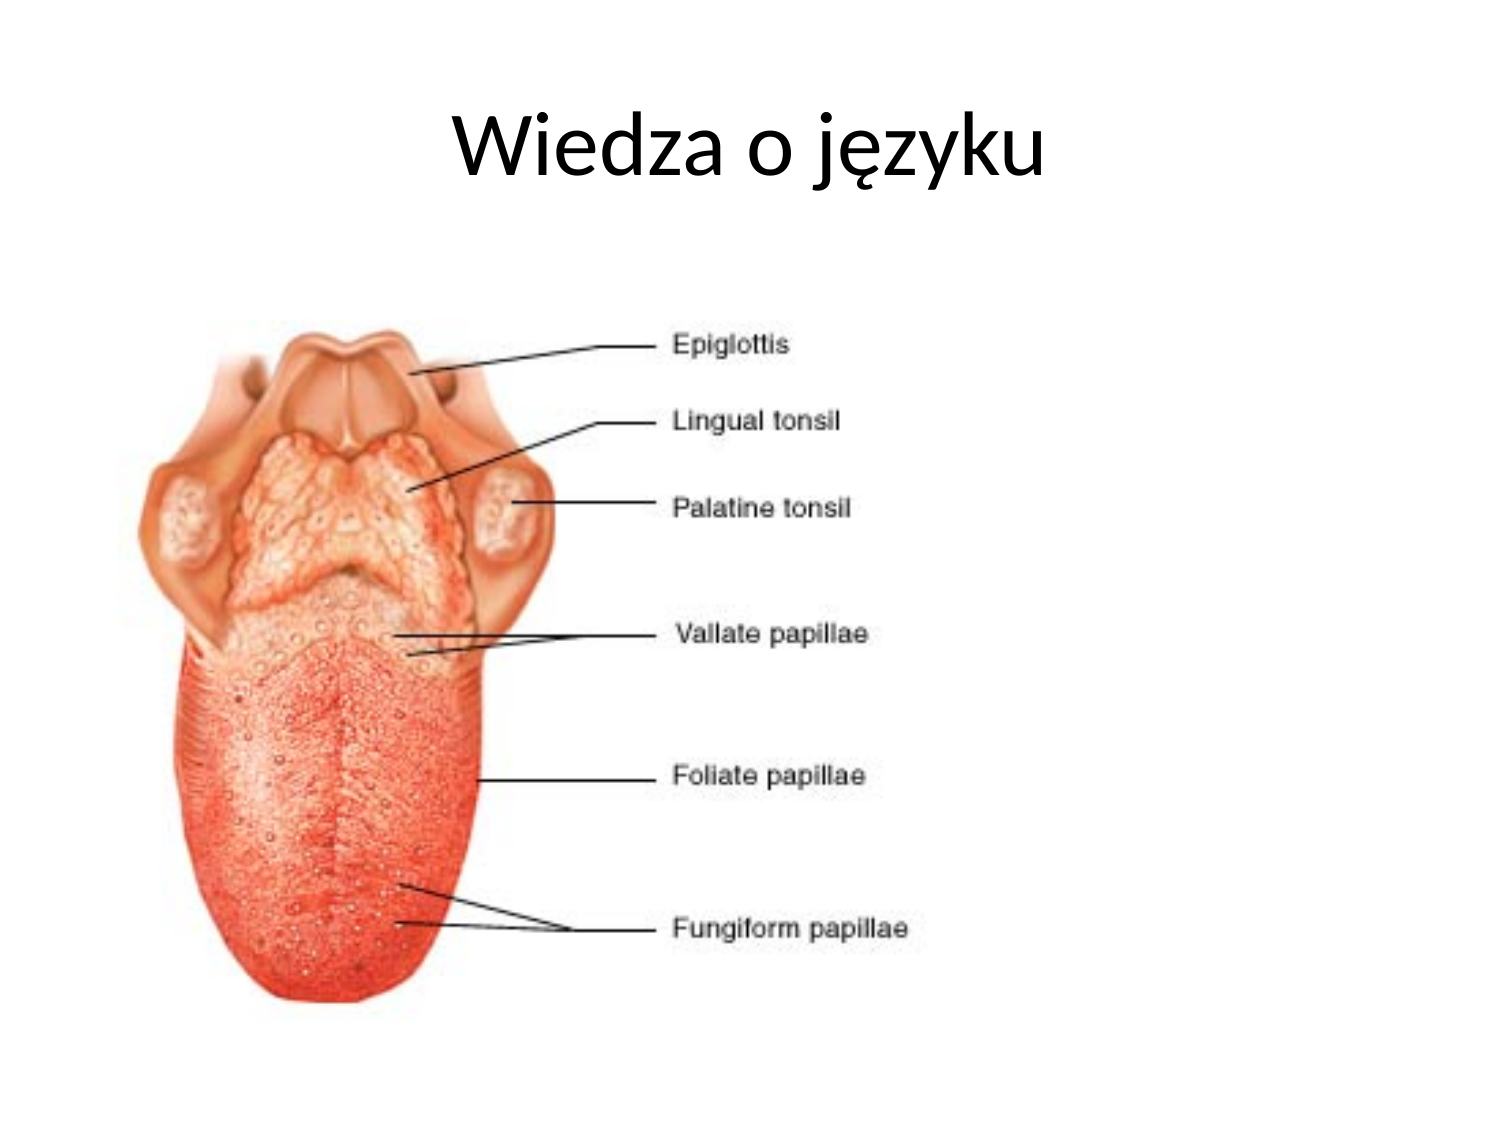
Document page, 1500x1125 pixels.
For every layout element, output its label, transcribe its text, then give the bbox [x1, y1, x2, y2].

picture [76, 278, 1058, 1053]
title Wiedza o języku [74, 44, 1426, 233]
